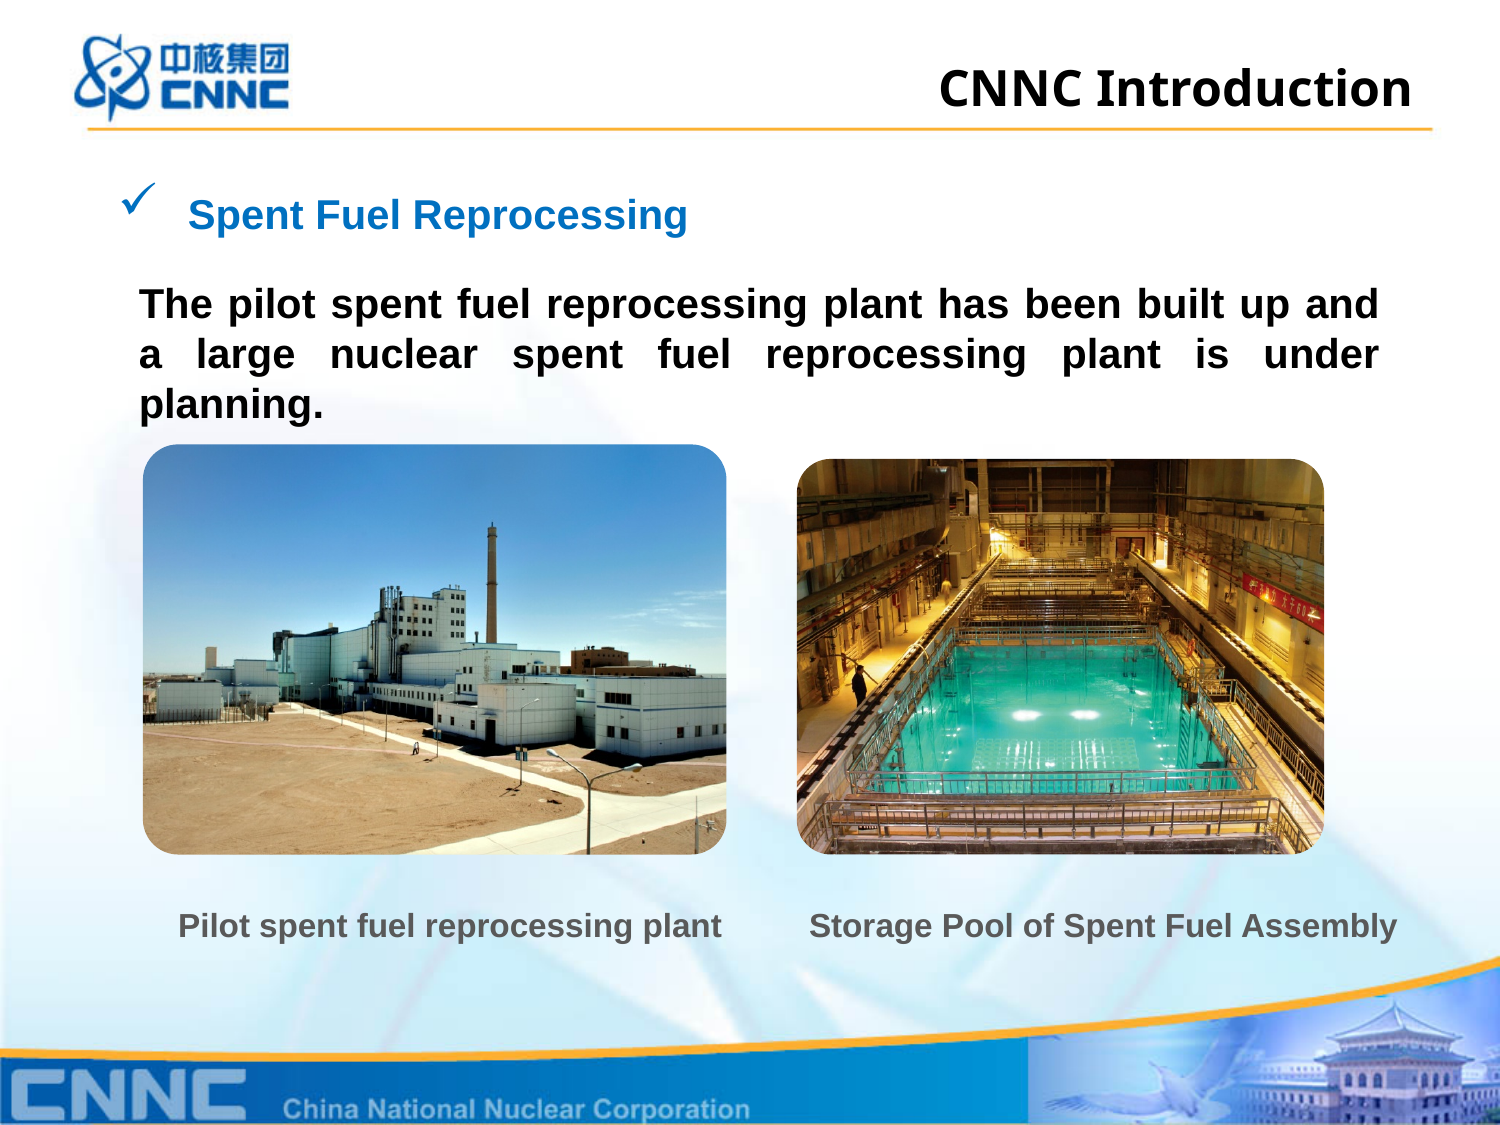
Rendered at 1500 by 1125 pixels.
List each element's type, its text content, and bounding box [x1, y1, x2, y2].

text_box Spent Fuel Reprocessing [102, 172, 704, 247]
picture [0, 0, 1500, 1125]
text_box Pilot spent fuel reprocessing plant [163, 896, 738, 952]
text_box The pilot spent fuel reprocessing plant has been built up and a large nuclear spent fuel reprocessing plant is under planning. [123, 269, 1395, 435]
text_box CNNC Introduction [923, 48, 1429, 124]
text_box Storage Pool of Spent Fuel Assembly [794, 896, 1414, 952]
